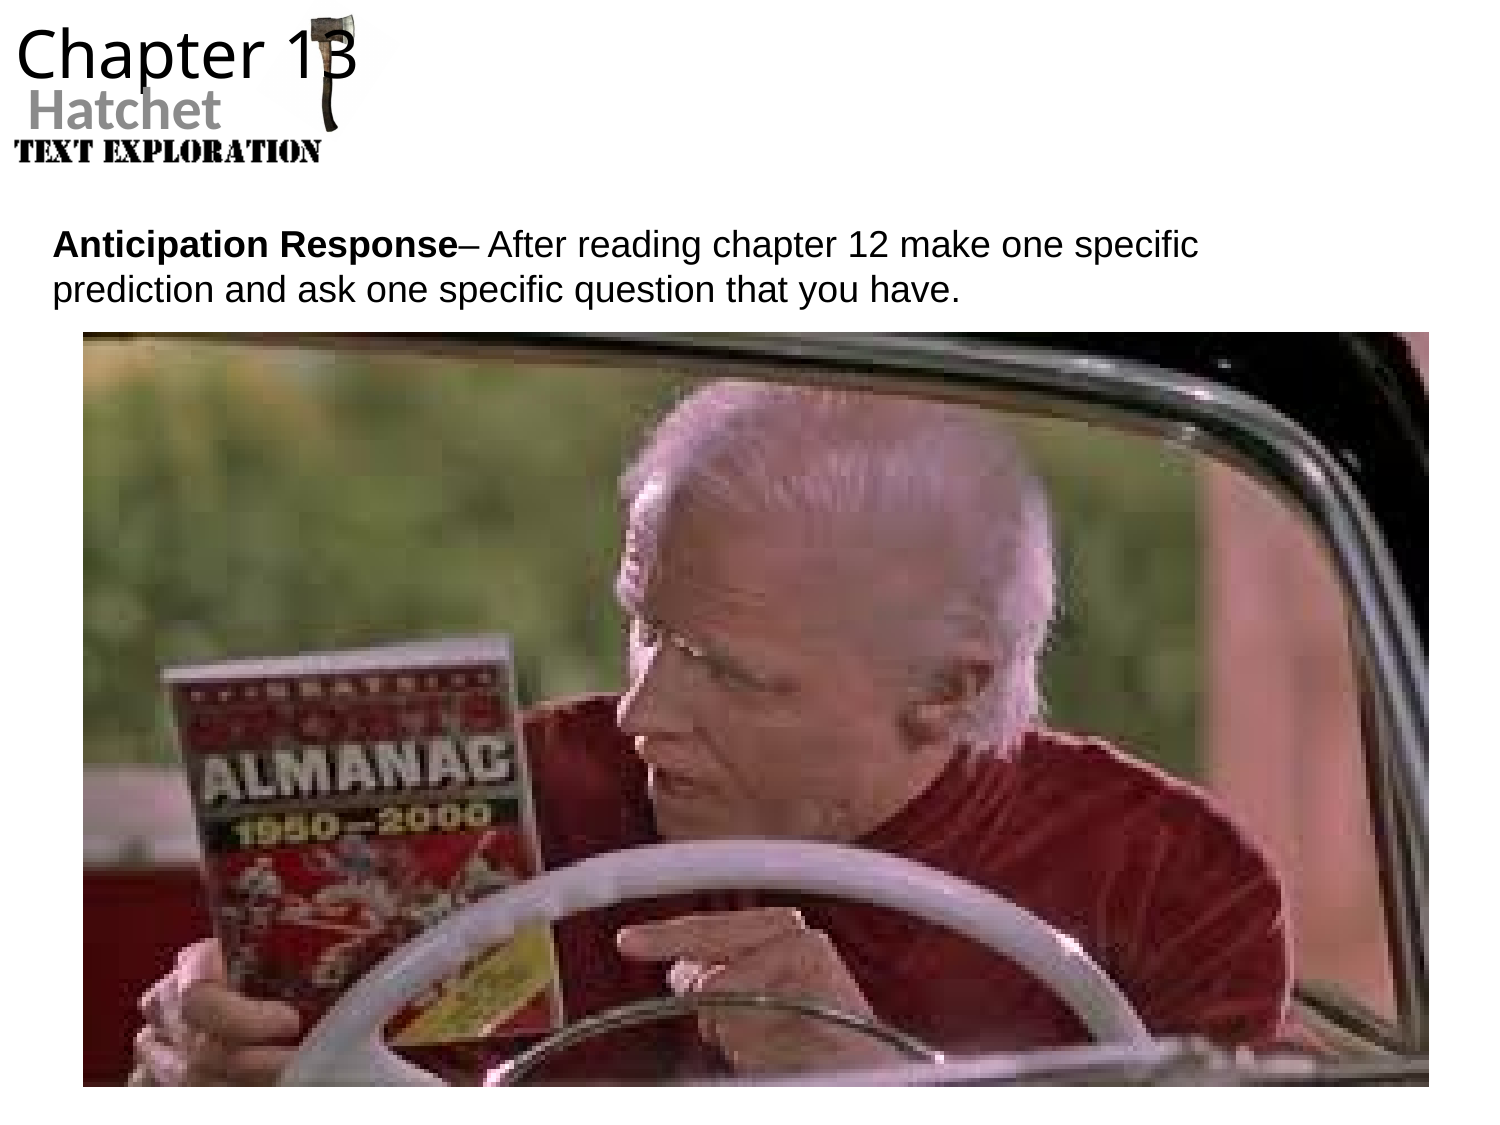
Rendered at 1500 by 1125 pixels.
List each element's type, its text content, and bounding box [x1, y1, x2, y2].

picture [10, 137, 326, 169]
text_box Anticipation Response– After reading chapter 12 make one specific prediction and ask one specific question that you have. [37, 212, 1388, 653]
subtitle Hatchet [0, 62, 263, 151]
picture [74, 324, 1438, 1097]
title Chapter 13 [0, 0, 551, 104]
picture [269, 19, 387, 141]
